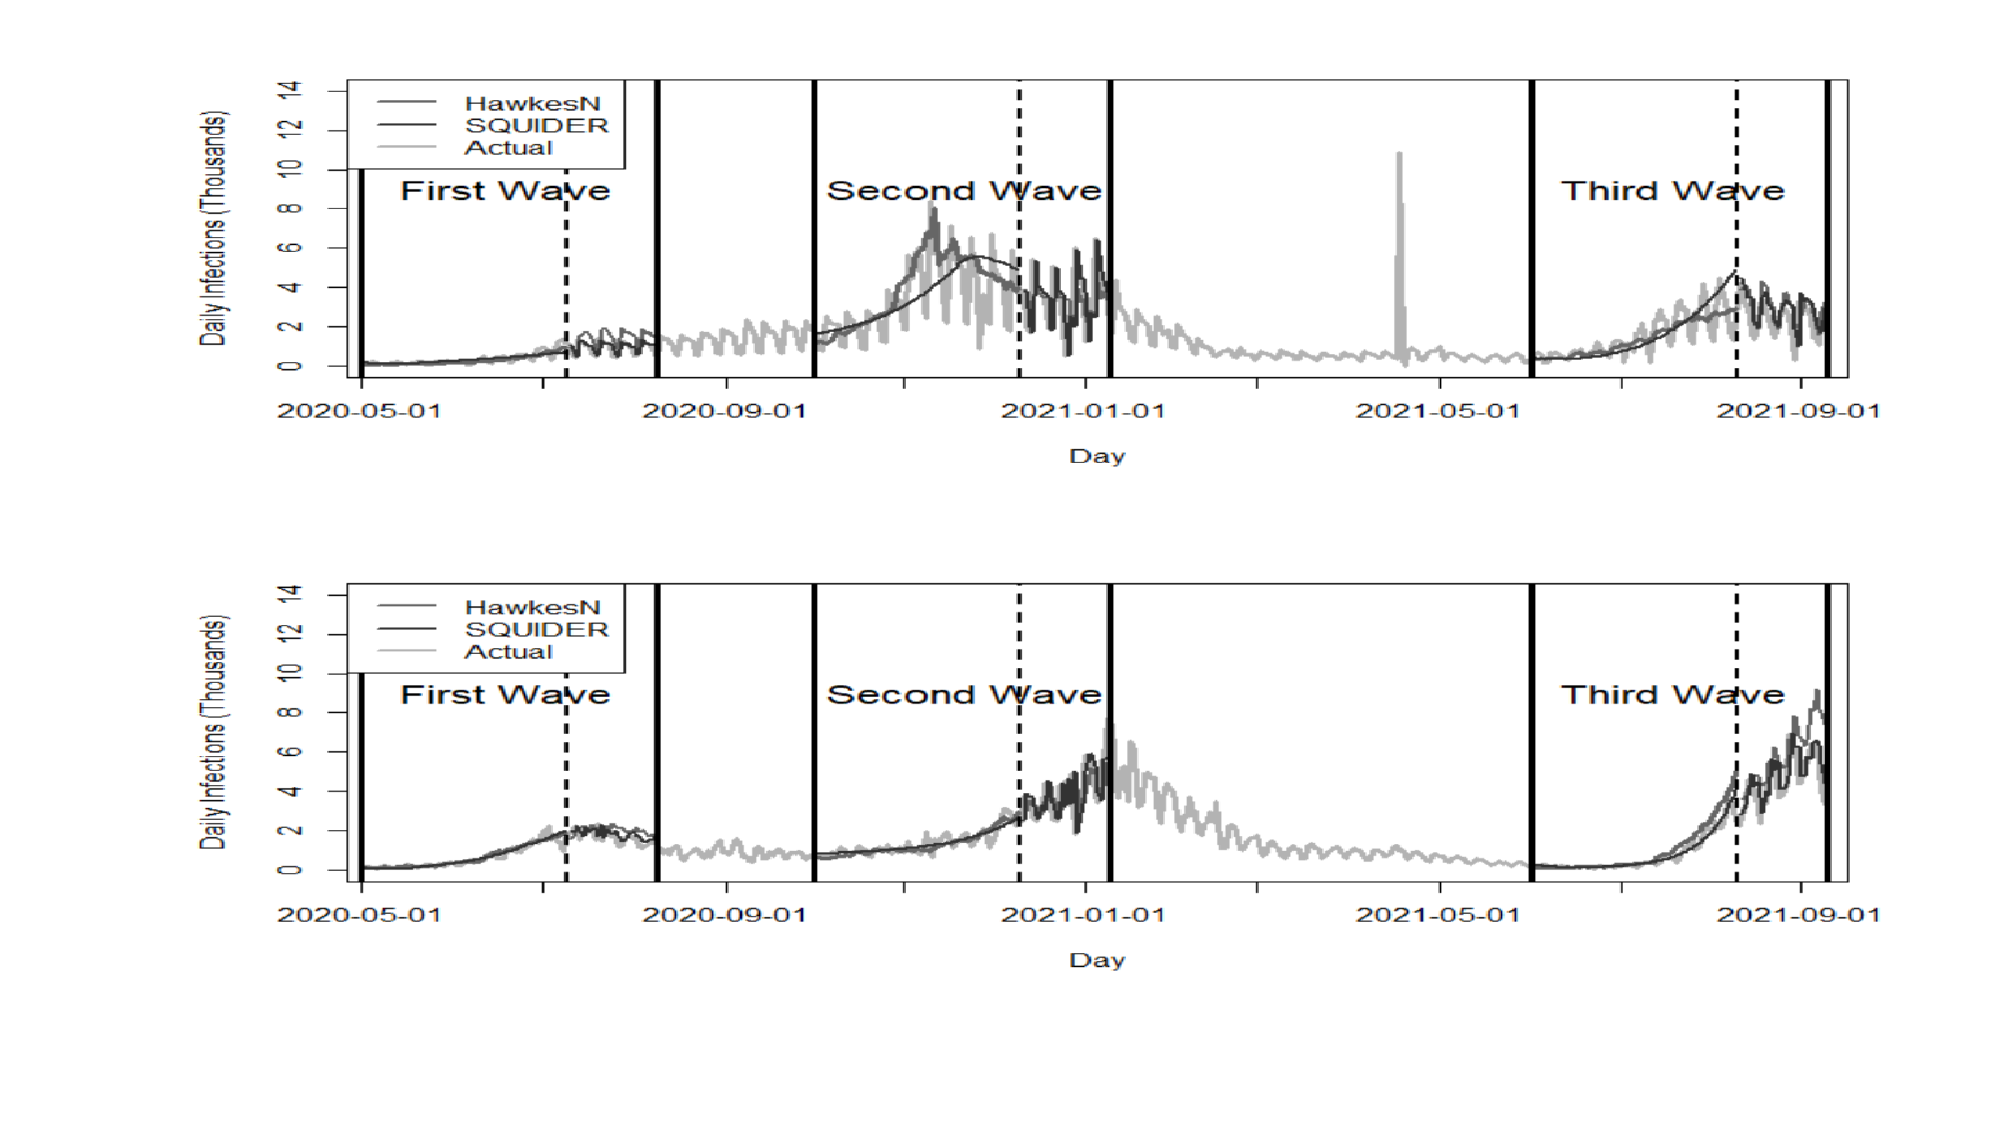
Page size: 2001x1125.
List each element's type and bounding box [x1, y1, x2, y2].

picture [91, 46, 2000, 1019]
